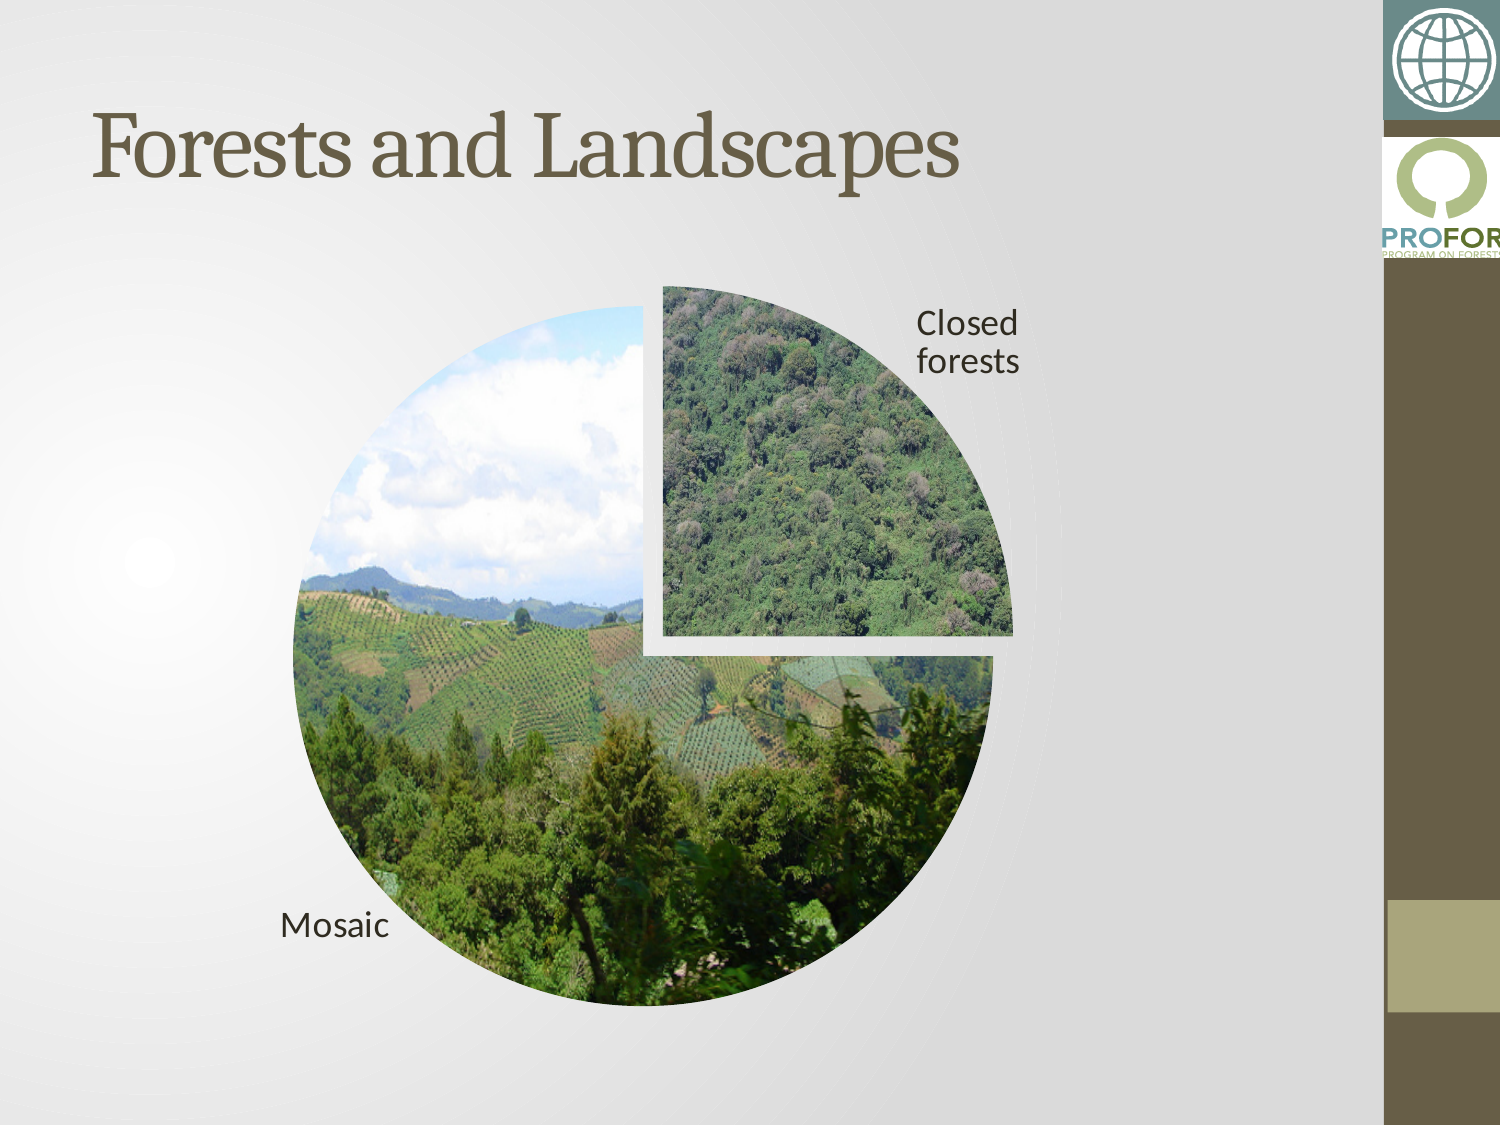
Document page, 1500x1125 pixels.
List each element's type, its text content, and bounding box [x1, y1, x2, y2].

picture [1382, 137, 1500, 258]
title Forests and Landscapes [75, 45, 1325, 233]
chart [74, 261, 1326, 1051]
